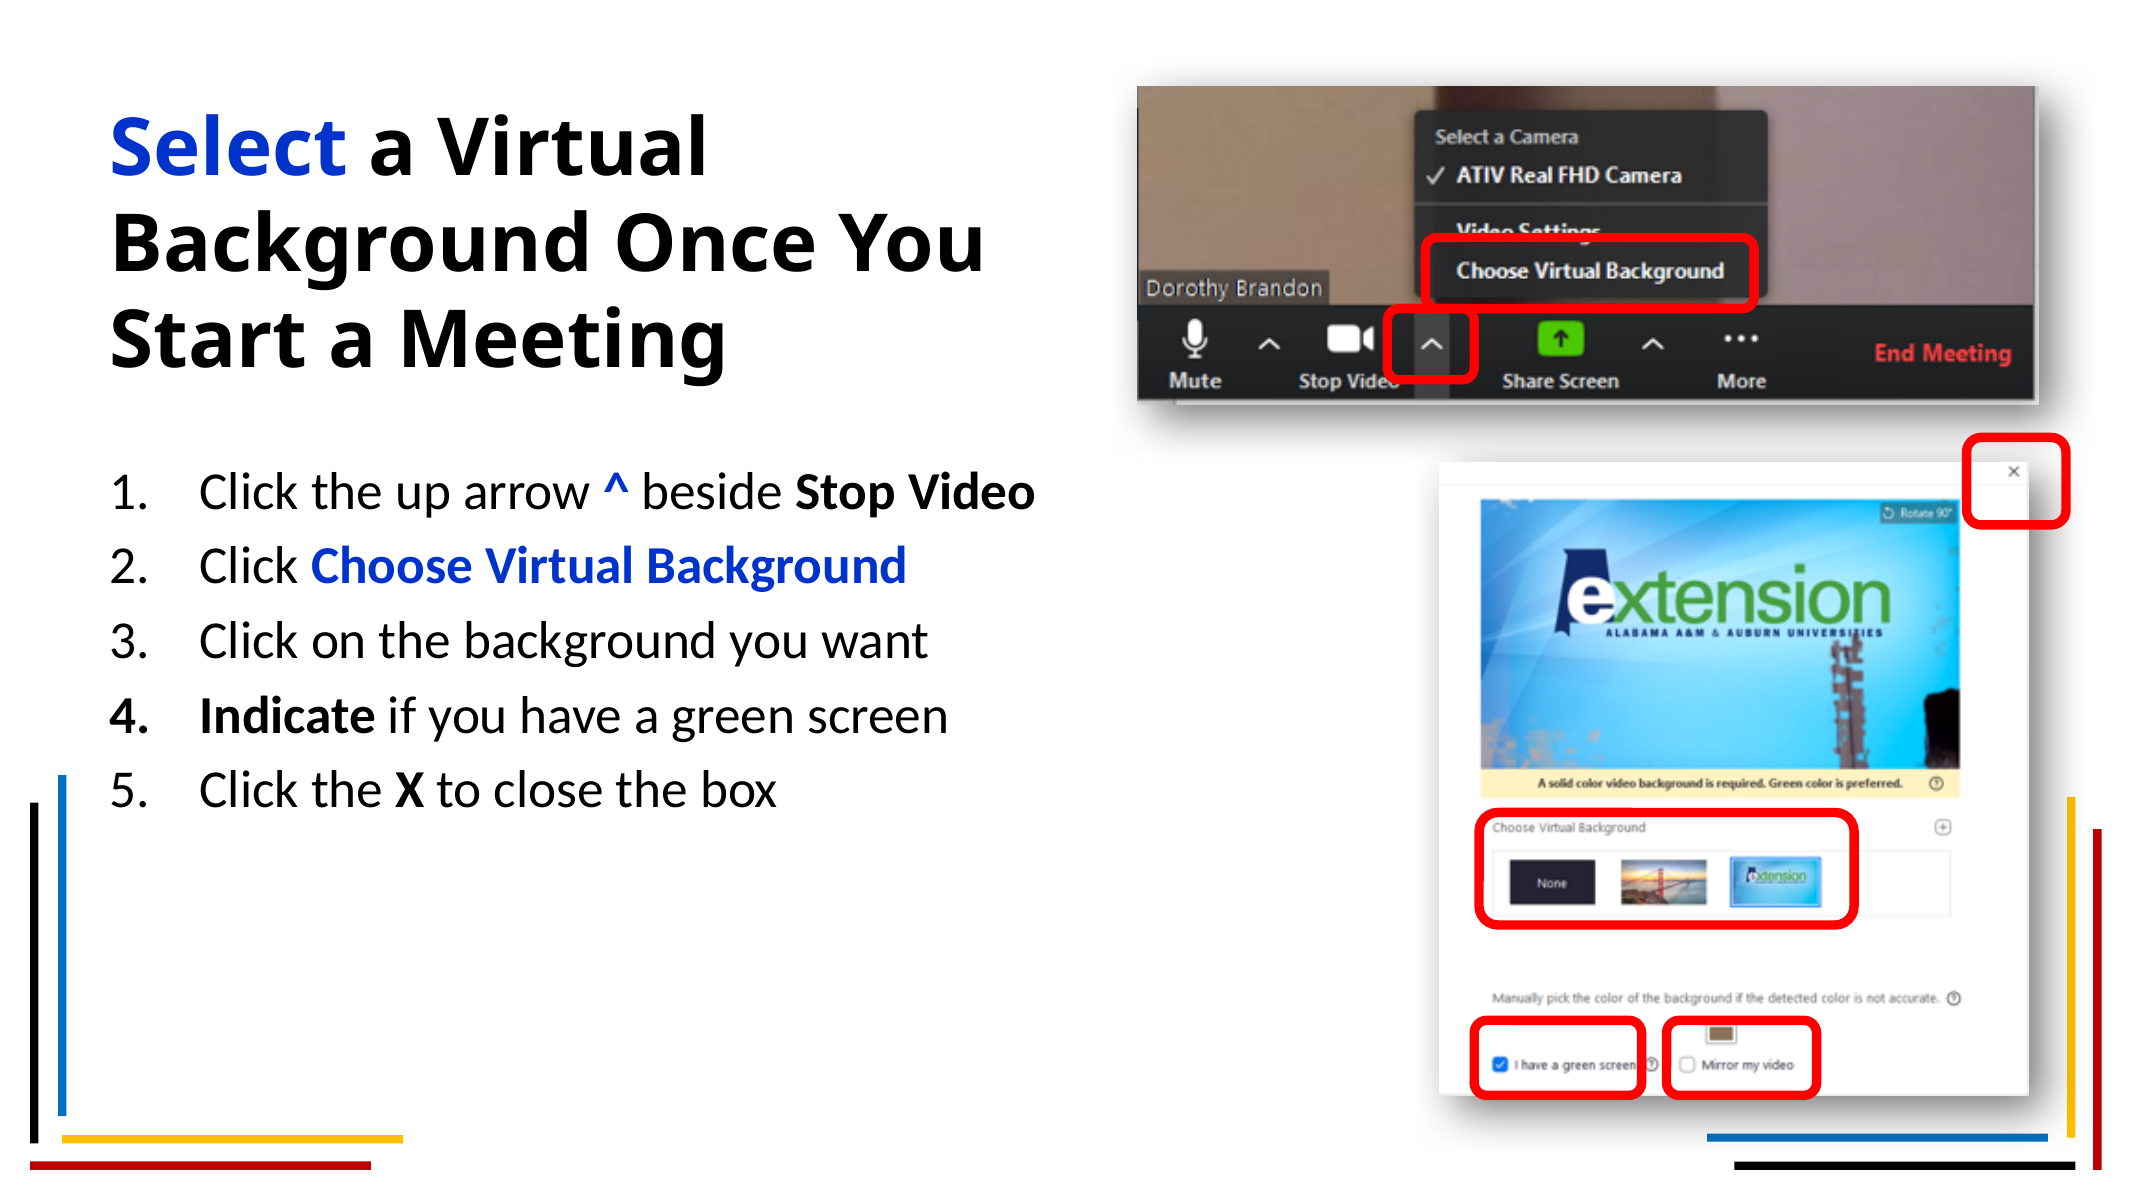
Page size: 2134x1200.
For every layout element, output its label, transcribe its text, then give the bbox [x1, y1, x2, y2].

picture [1439, 462, 2029, 1096]
list Select a Virtual Background Once You Start a Meeting Click the up arrow ^ beside Stop Video Click Choose Virtual Background Click on the background you want Indicate if you have a green screen Click the X to close the box [94, 87, 1083, 1173]
text_box [1965, 436, 2068, 526]
picture [1137, 86, 2039, 405]
